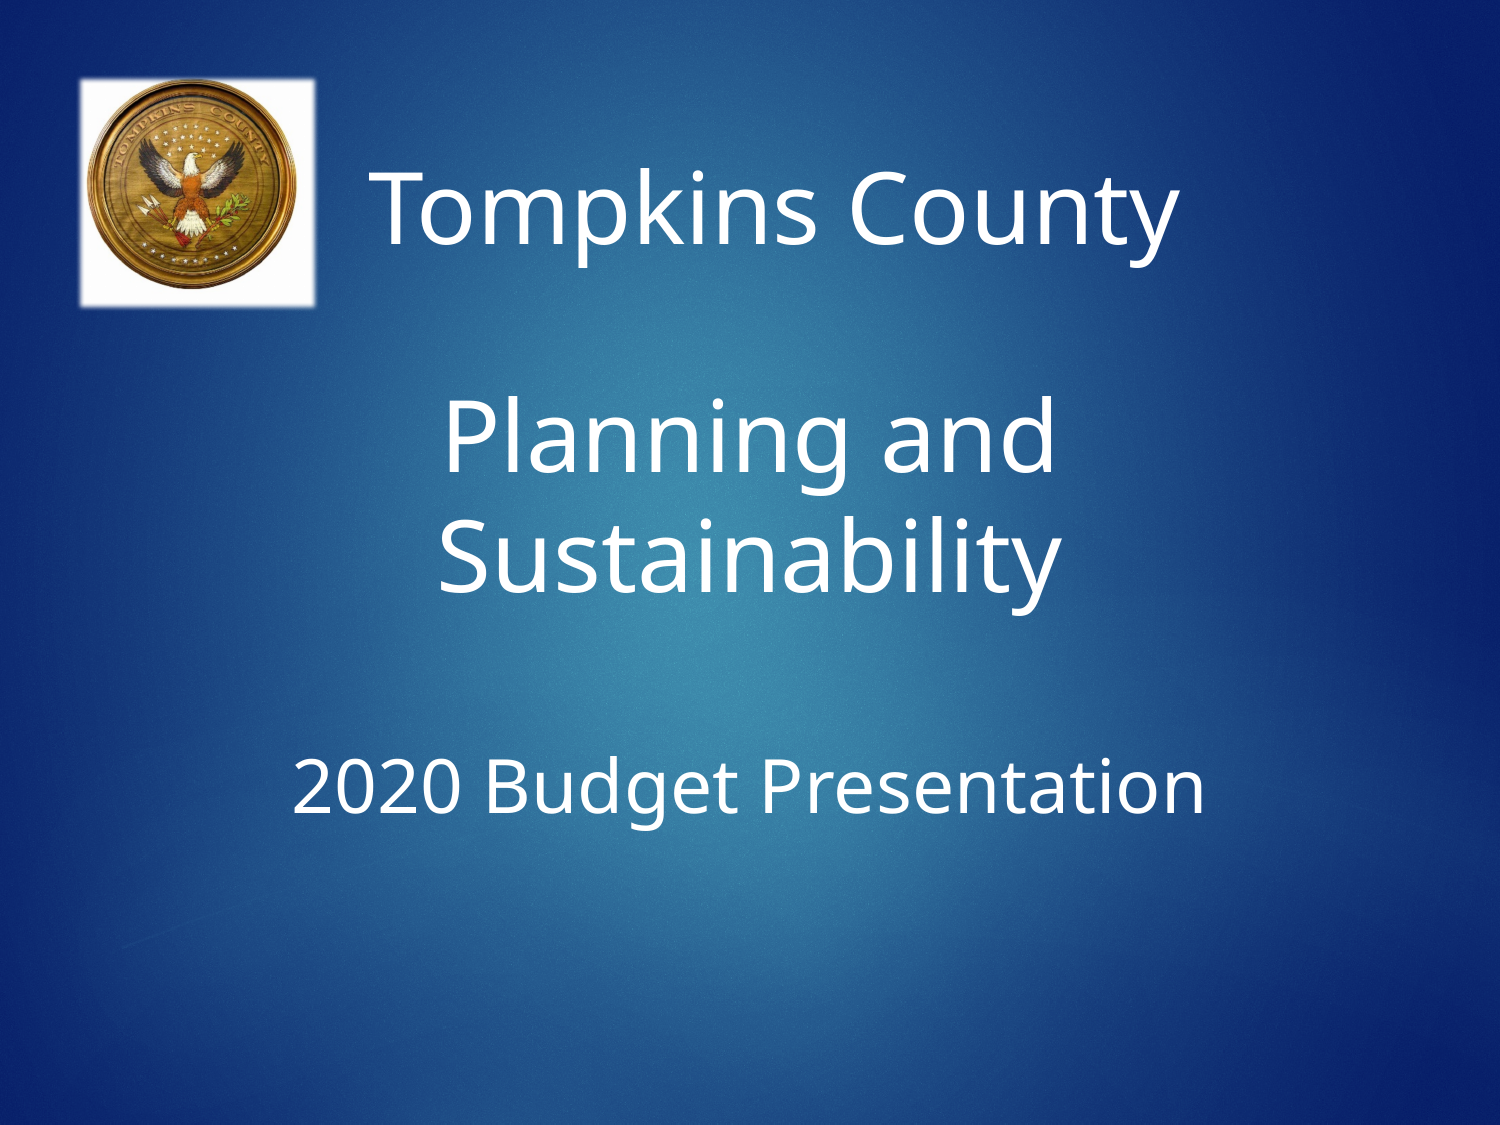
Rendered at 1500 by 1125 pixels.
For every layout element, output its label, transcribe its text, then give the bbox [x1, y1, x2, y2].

text_box Tompkins County [337, 137, 1213, 273]
text_box Planning and Sustainability [299, 365, 1200, 620]
text_box 2020 Budget Presentation [262, 731, 1238, 837]
picture [74, 74, 320, 312]
